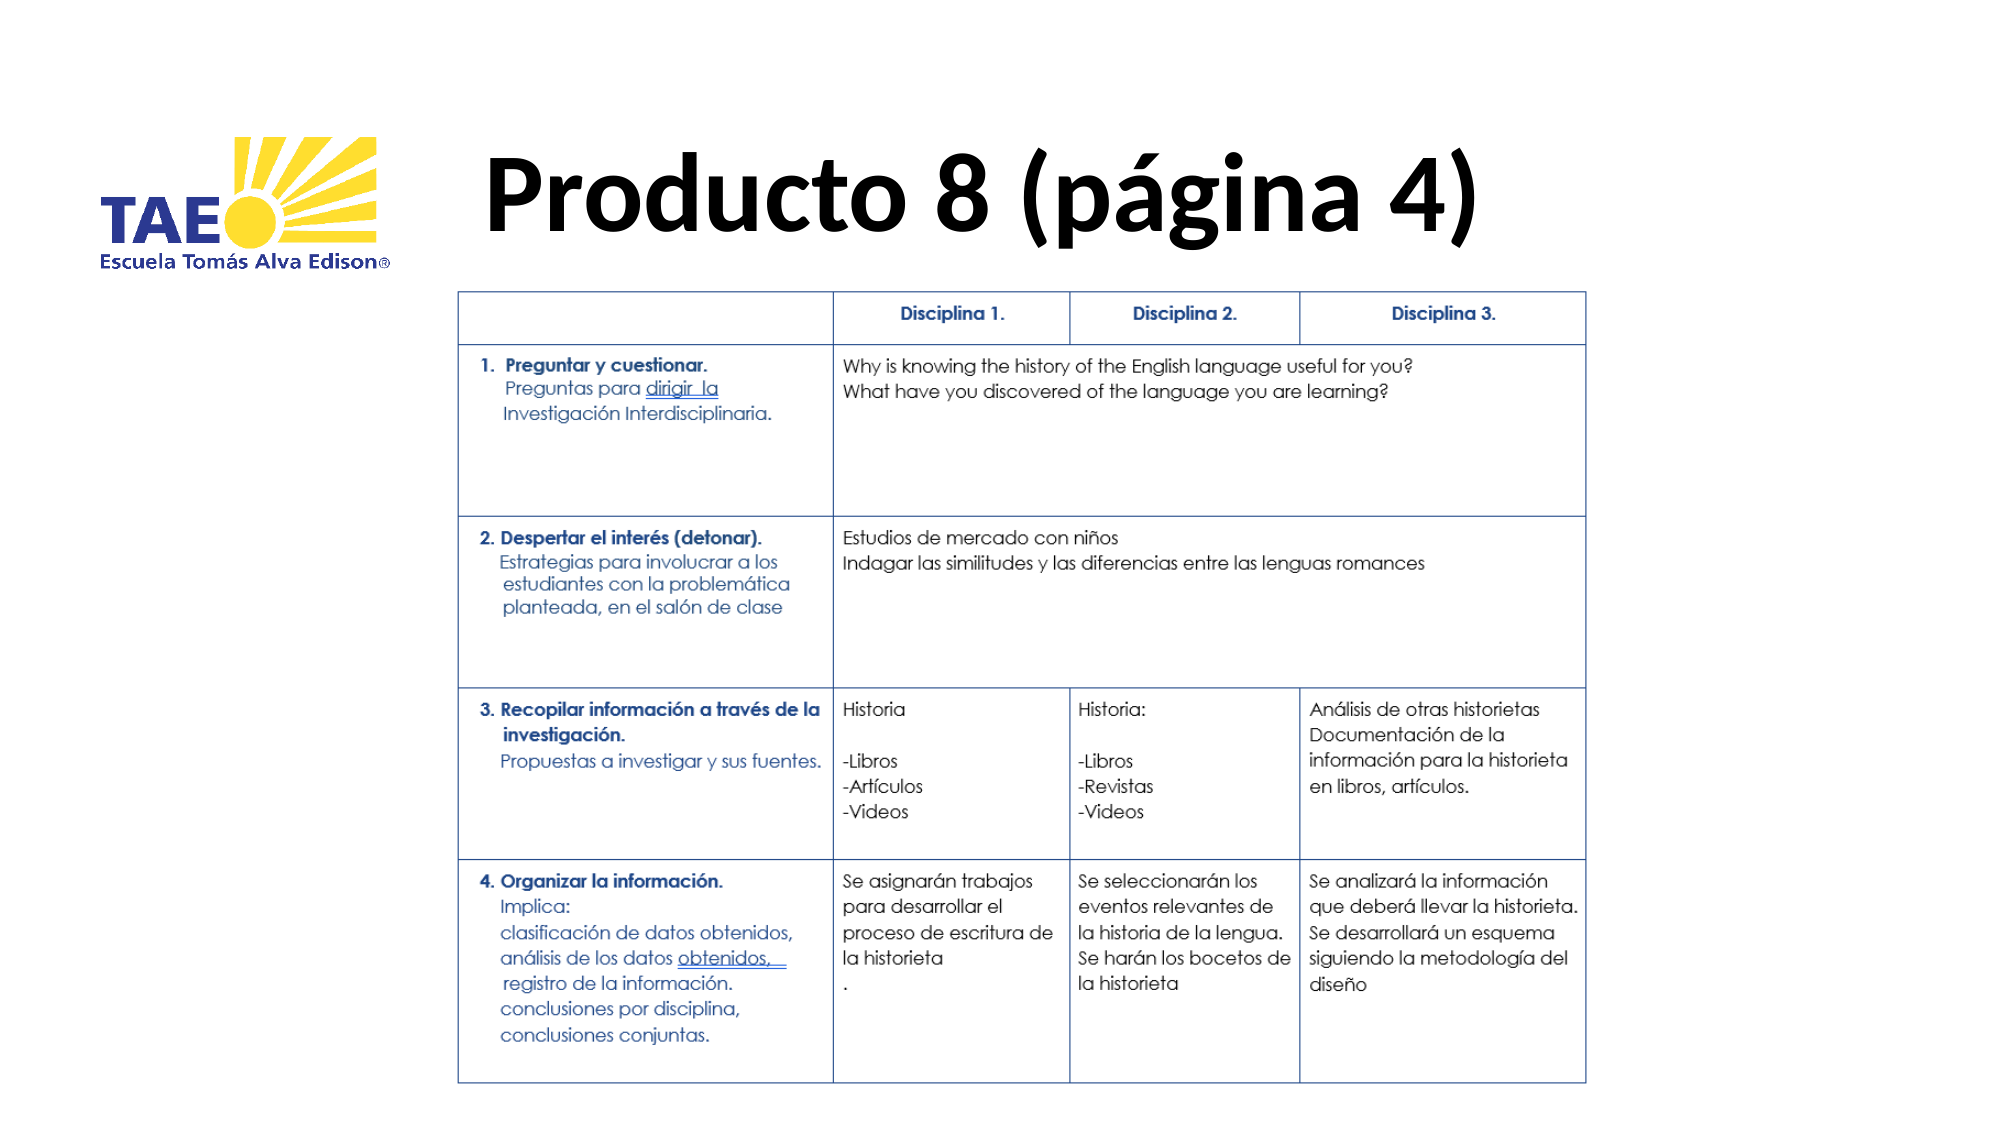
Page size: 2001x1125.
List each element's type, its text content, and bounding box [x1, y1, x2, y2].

picture [85, 119, 405, 286]
title Producto 8 (página 4) [469, 165, 1890, 264]
picture [428, 288, 1615, 1101]
